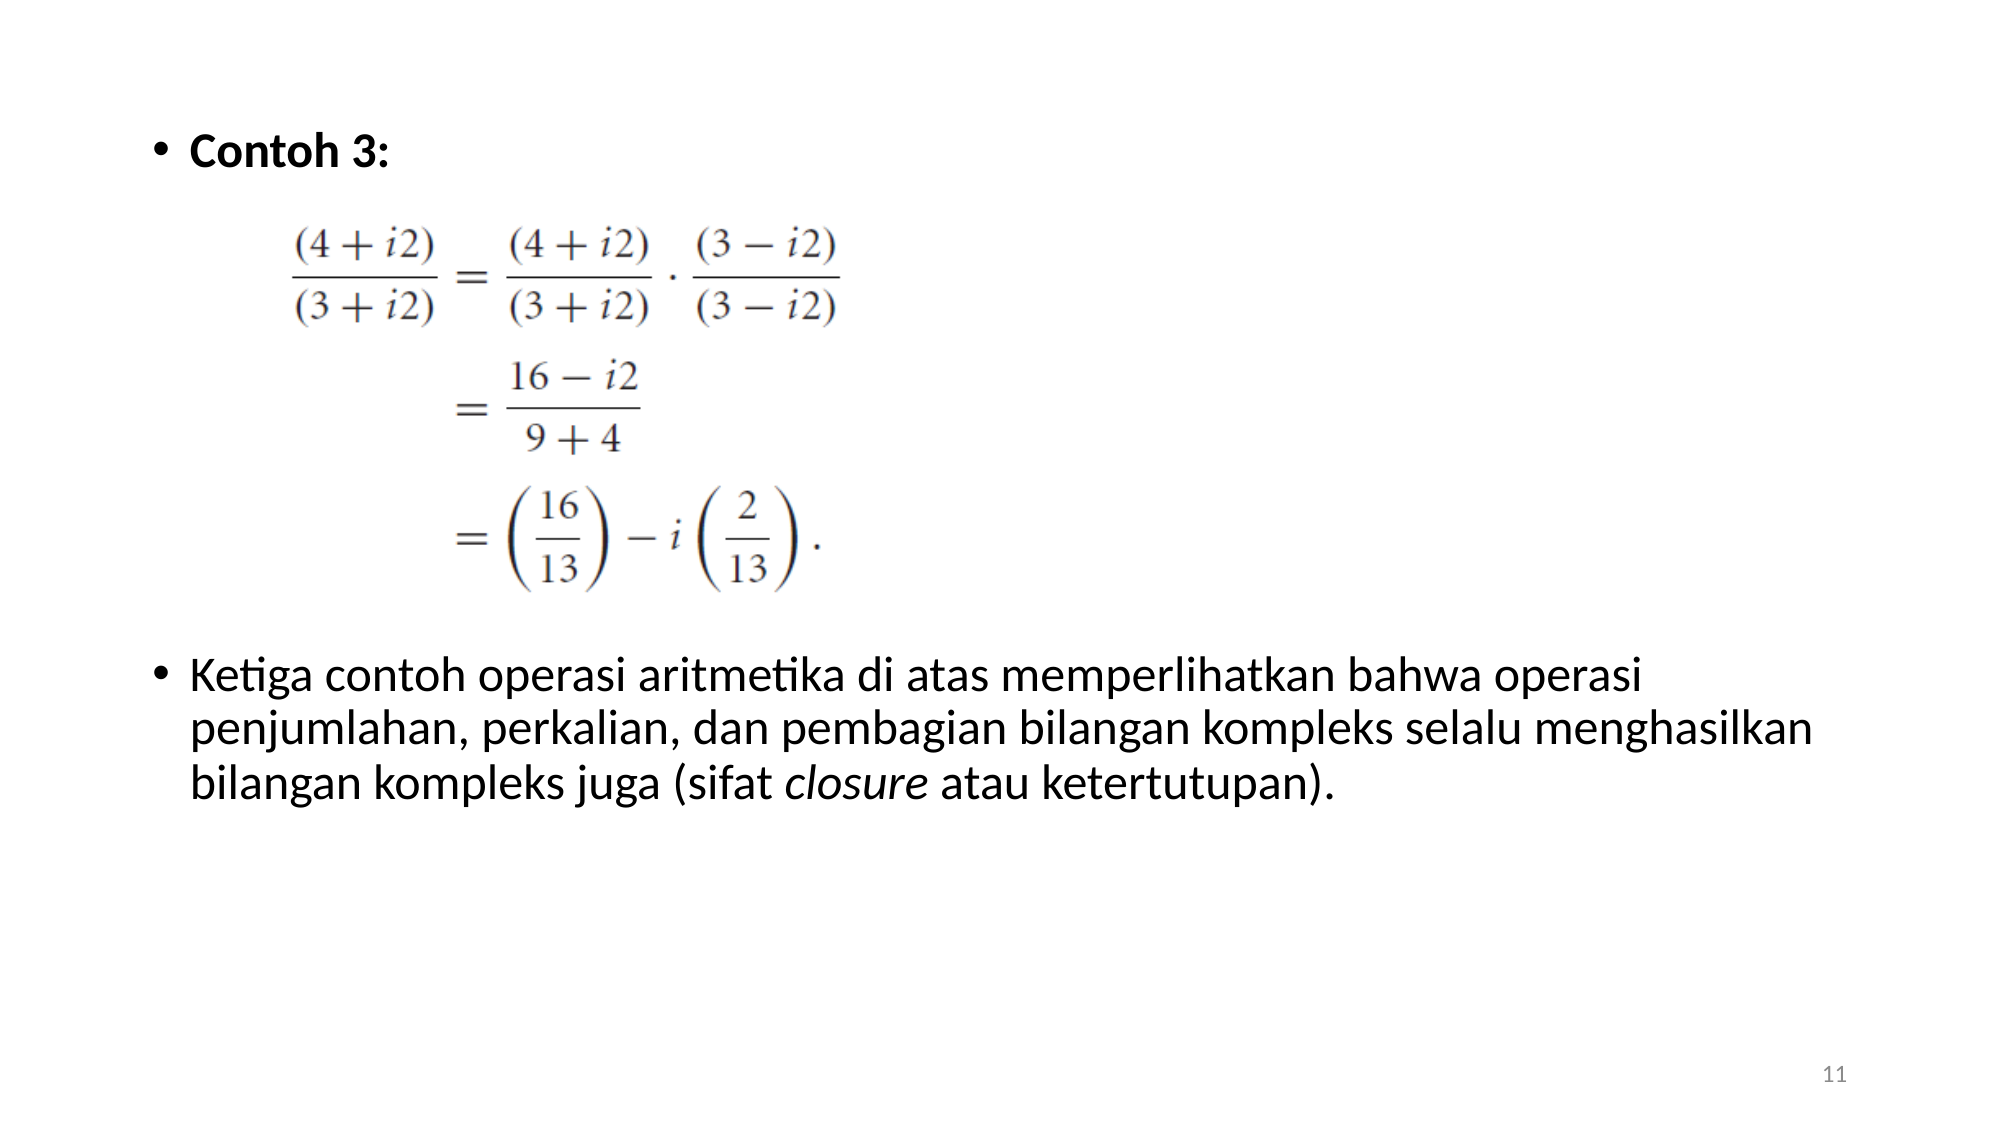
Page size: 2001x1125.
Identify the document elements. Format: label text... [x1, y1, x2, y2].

slide_number 11 [1412, 1042, 1863, 1103]
list Contoh 3: Ketiga contoh operasi aritmetika di atas memperlihatkan bahwa operasi penjumlahan, perkalian, dan pembagian bilangan kompleks selalu menghasilkan bilangan kompleks juga (sifat closure atau ketertutupan). [137, 116, 1863, 1014]
picture [250, 200, 873, 612]
